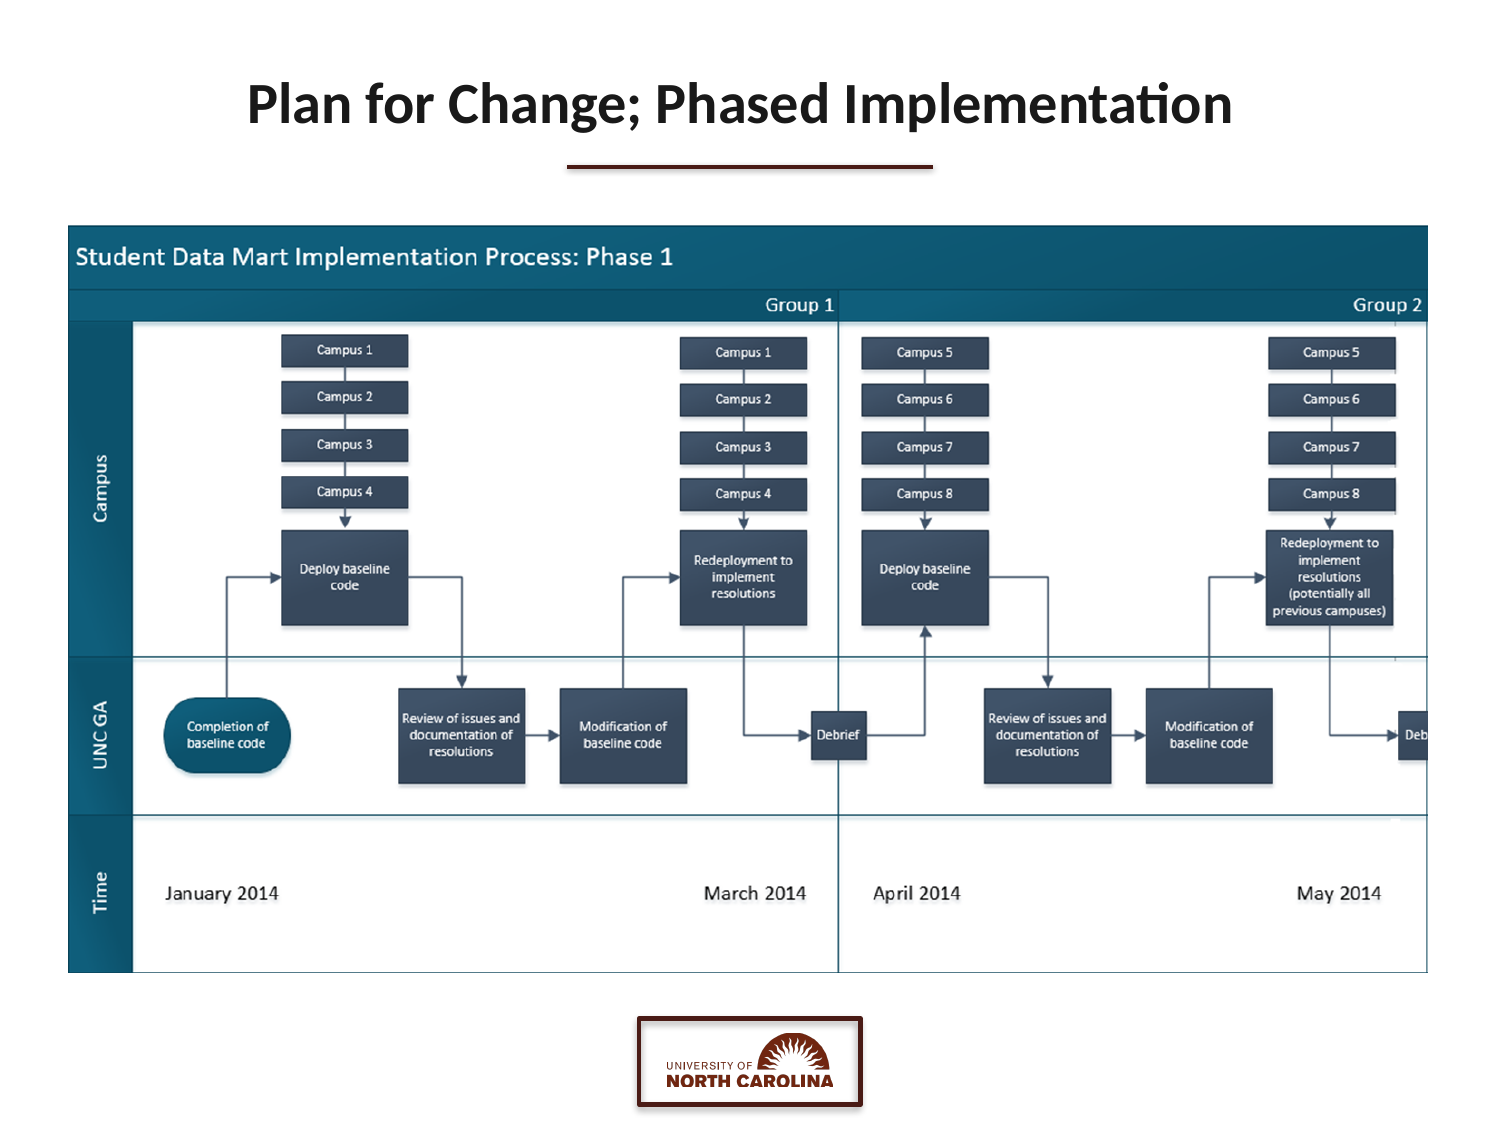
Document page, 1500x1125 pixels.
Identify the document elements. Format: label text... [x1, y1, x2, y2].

title Plan for Change; Phased Implementation [202, 57, 1278, 199]
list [68, 224, 1428, 974]
